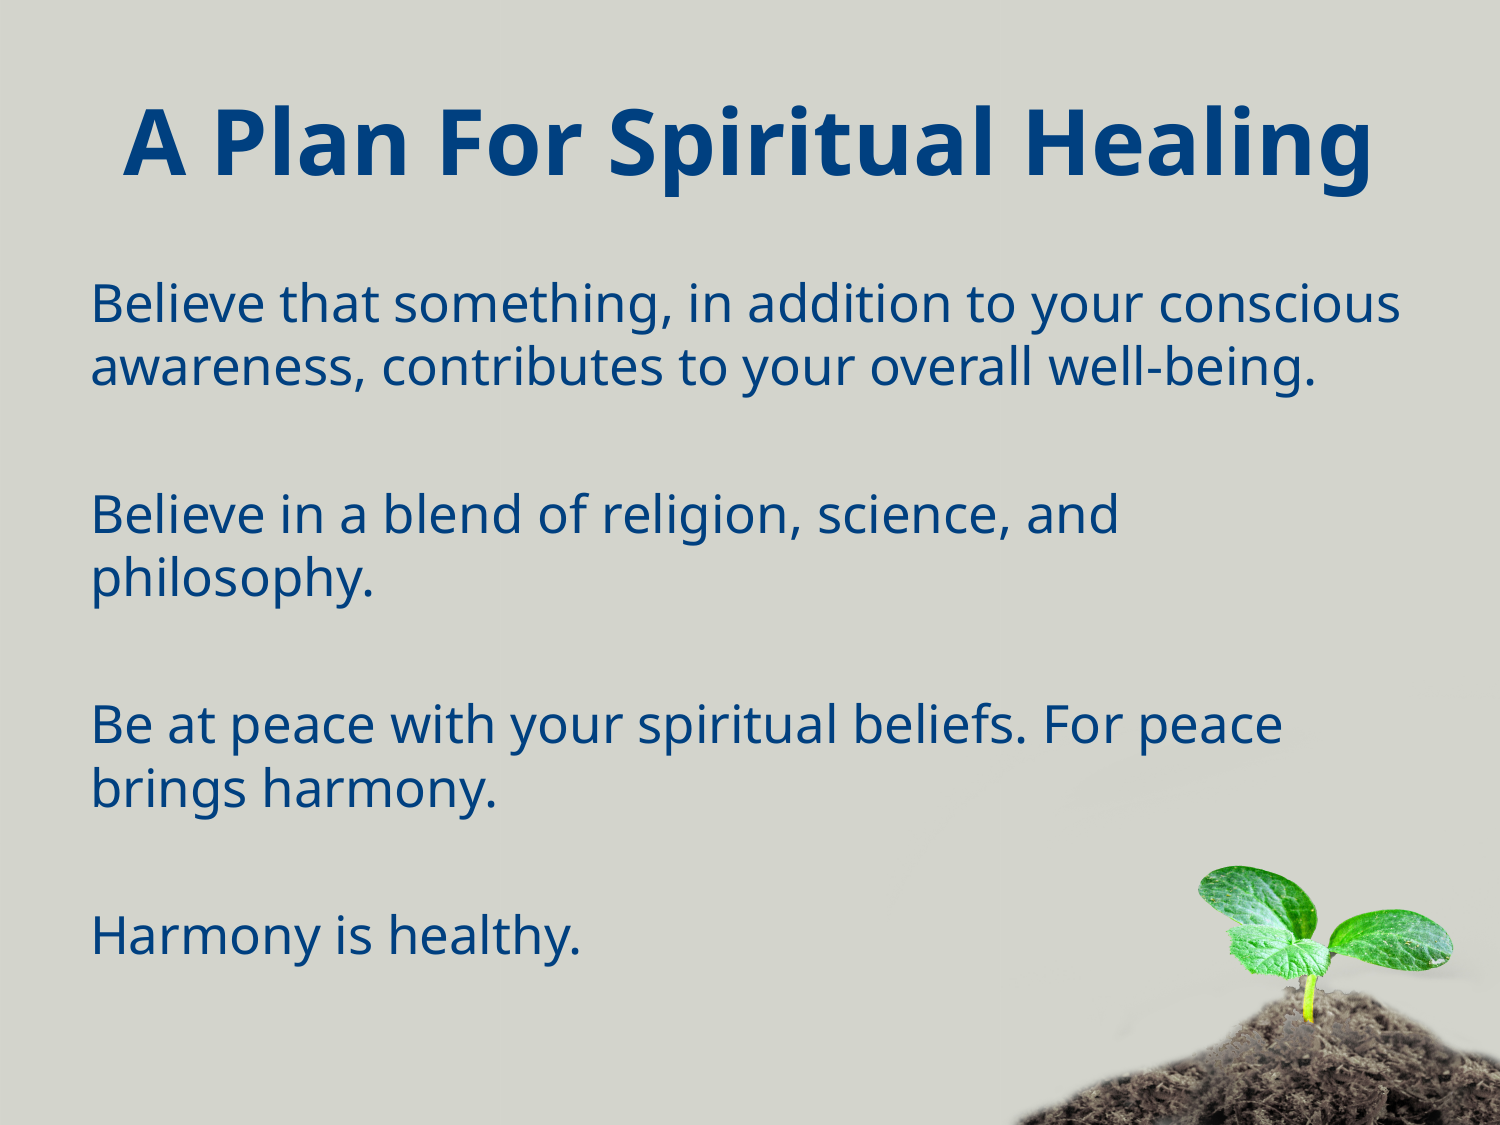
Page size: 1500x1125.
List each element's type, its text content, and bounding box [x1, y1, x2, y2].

picture [0, 0, 1500, 1125]
title A Plan For Spiritual Healing [75, 45, 1425, 233]
list Believe that something, in addition to your conscious awareness, contributes to your overall well-being. Believe in a blend of religion, science, and philosophy. Be at peace with your spiritual beliefs. For peace brings harmony. Harmony is healthy. [75, 262, 1425, 1005]
